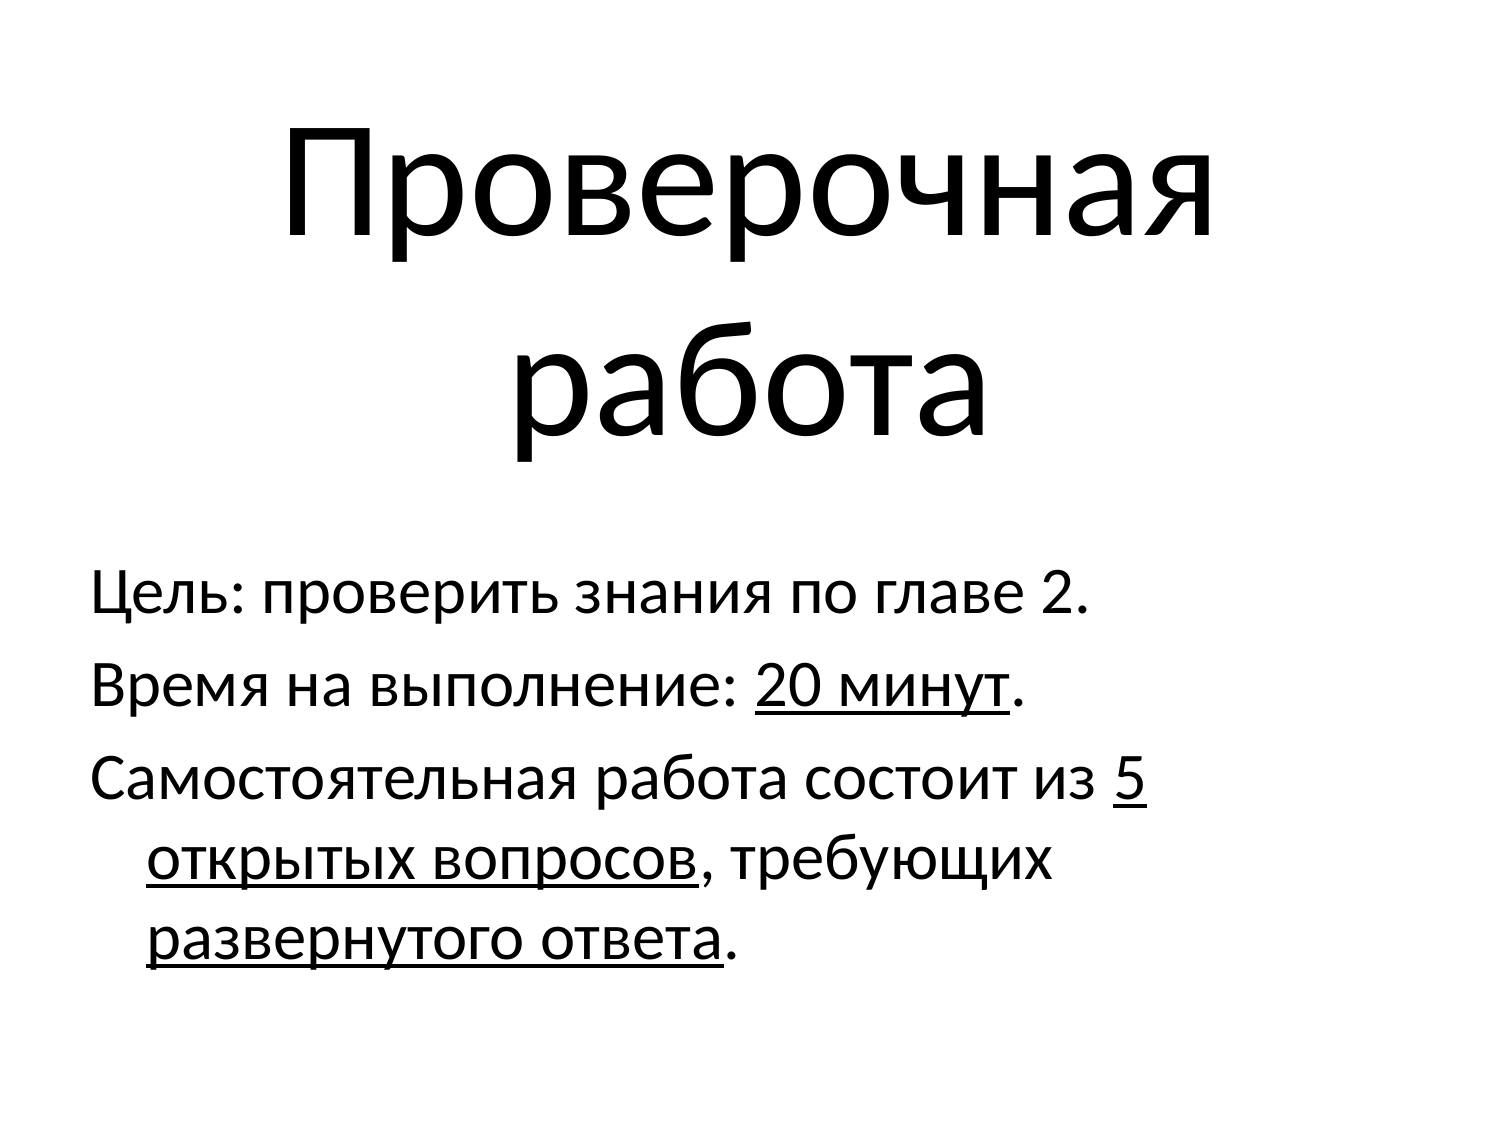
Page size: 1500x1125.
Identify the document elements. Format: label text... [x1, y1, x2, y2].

list Цель: проверить знания по главе 2. Время на выполнение: 20 минут. Самостоятельная работа состоит из 5 открытых вопросов, требующих развернутого ответа. [75, 539, 1425, 1005]
title Проверочная работа [75, 45, 1425, 493]
